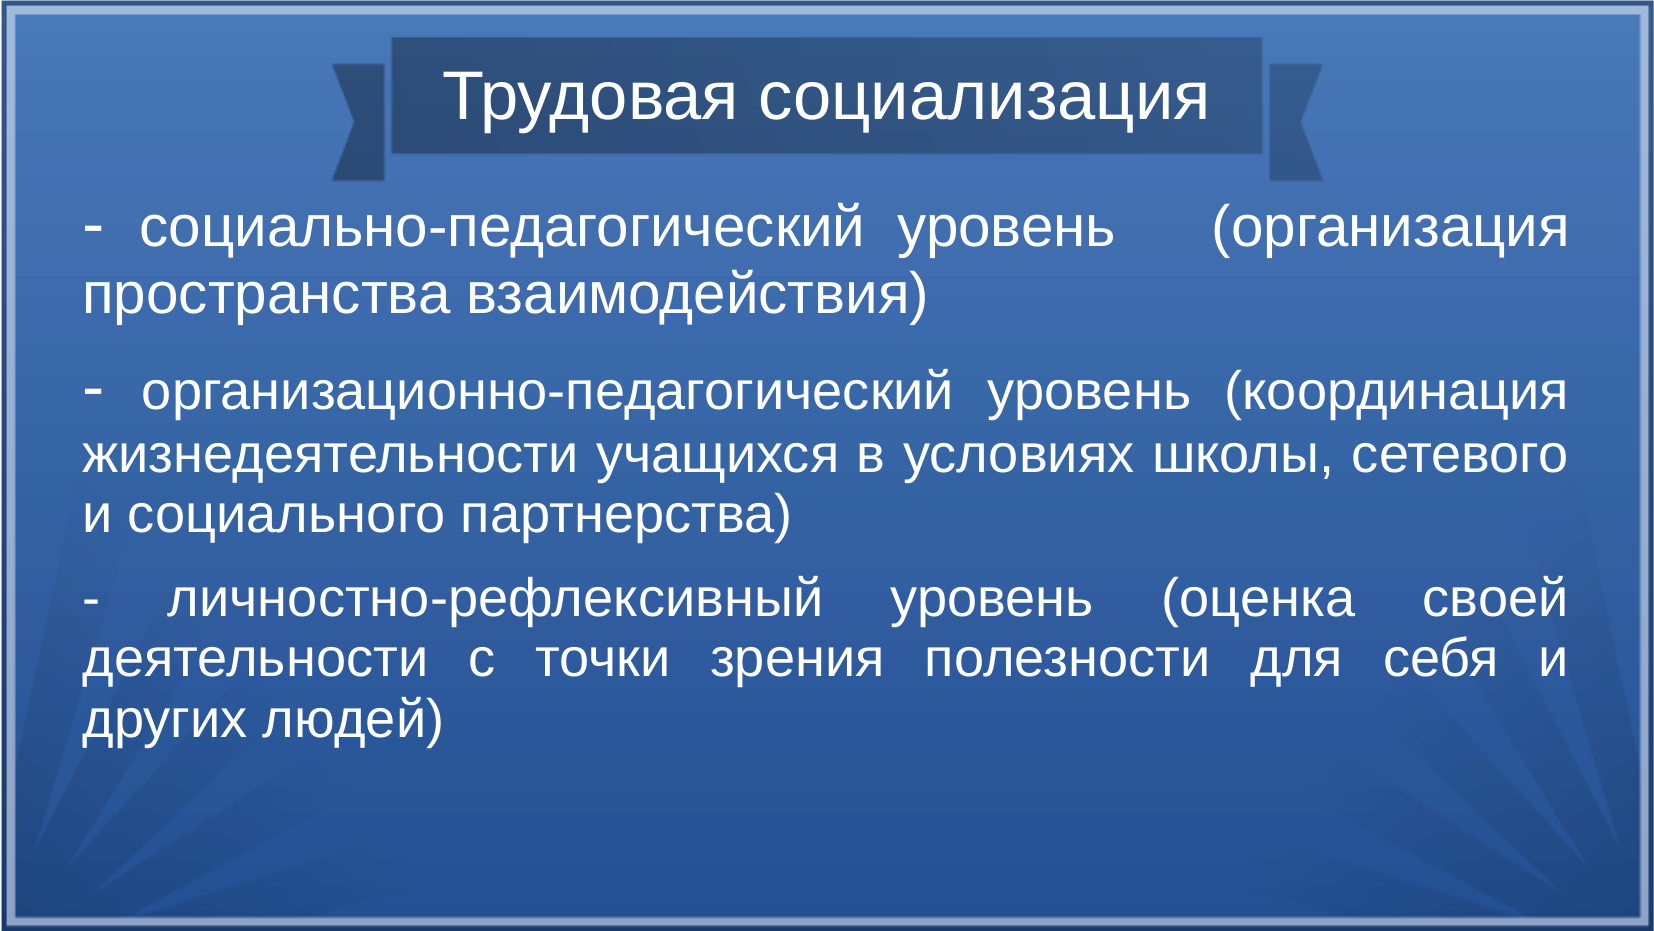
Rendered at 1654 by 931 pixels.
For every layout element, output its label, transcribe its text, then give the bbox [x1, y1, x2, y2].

picture [0, 0, 1654, 931]
subtitle - социально-педагогический уровень (организация пространства взаимодействия) - организационно-педагогический уровень (координация жизнедеятельности учащихся в условиях школы, сетевого и социального партнерства) - личностно-рефлексивный уровень (оценка своей деятельности с точки зрения полезности для себя и других людей) [82, 182, 1571, 806]
title Трудовая социализация [389, 35, 1264, 154]
